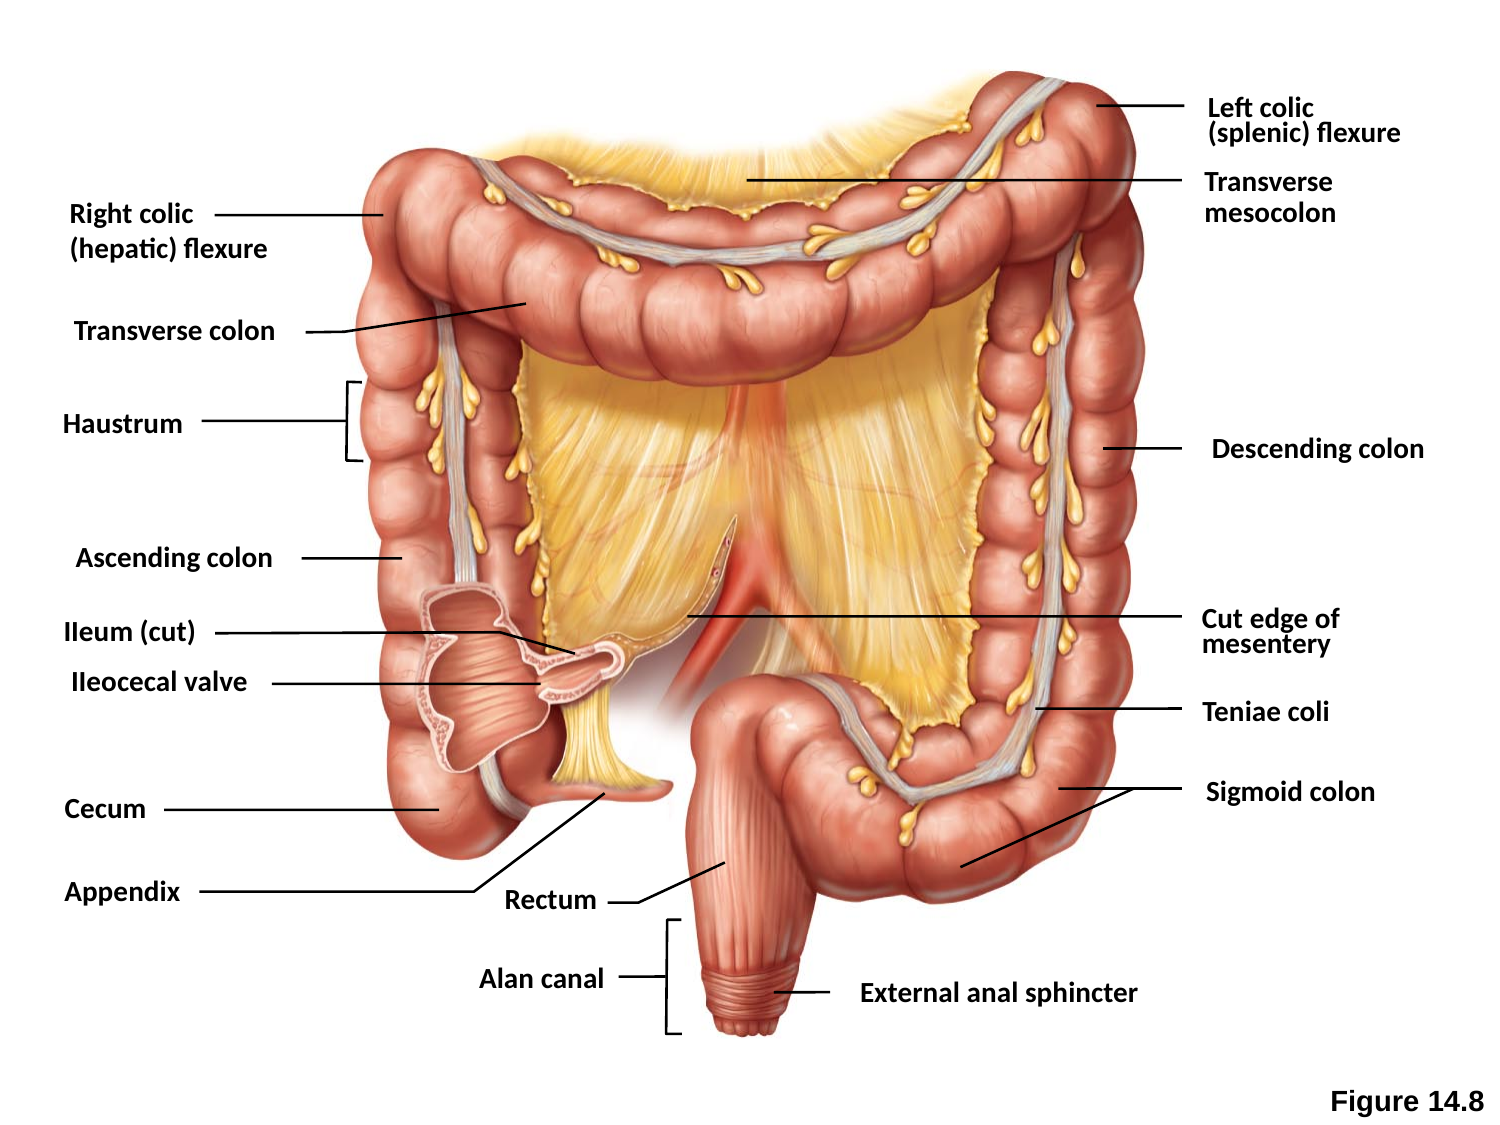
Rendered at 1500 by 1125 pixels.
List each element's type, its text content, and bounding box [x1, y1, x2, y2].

text_box Figure 14.8 [1315, 1074, 1500, 1125]
picture [44, 53, 1456, 1039]
